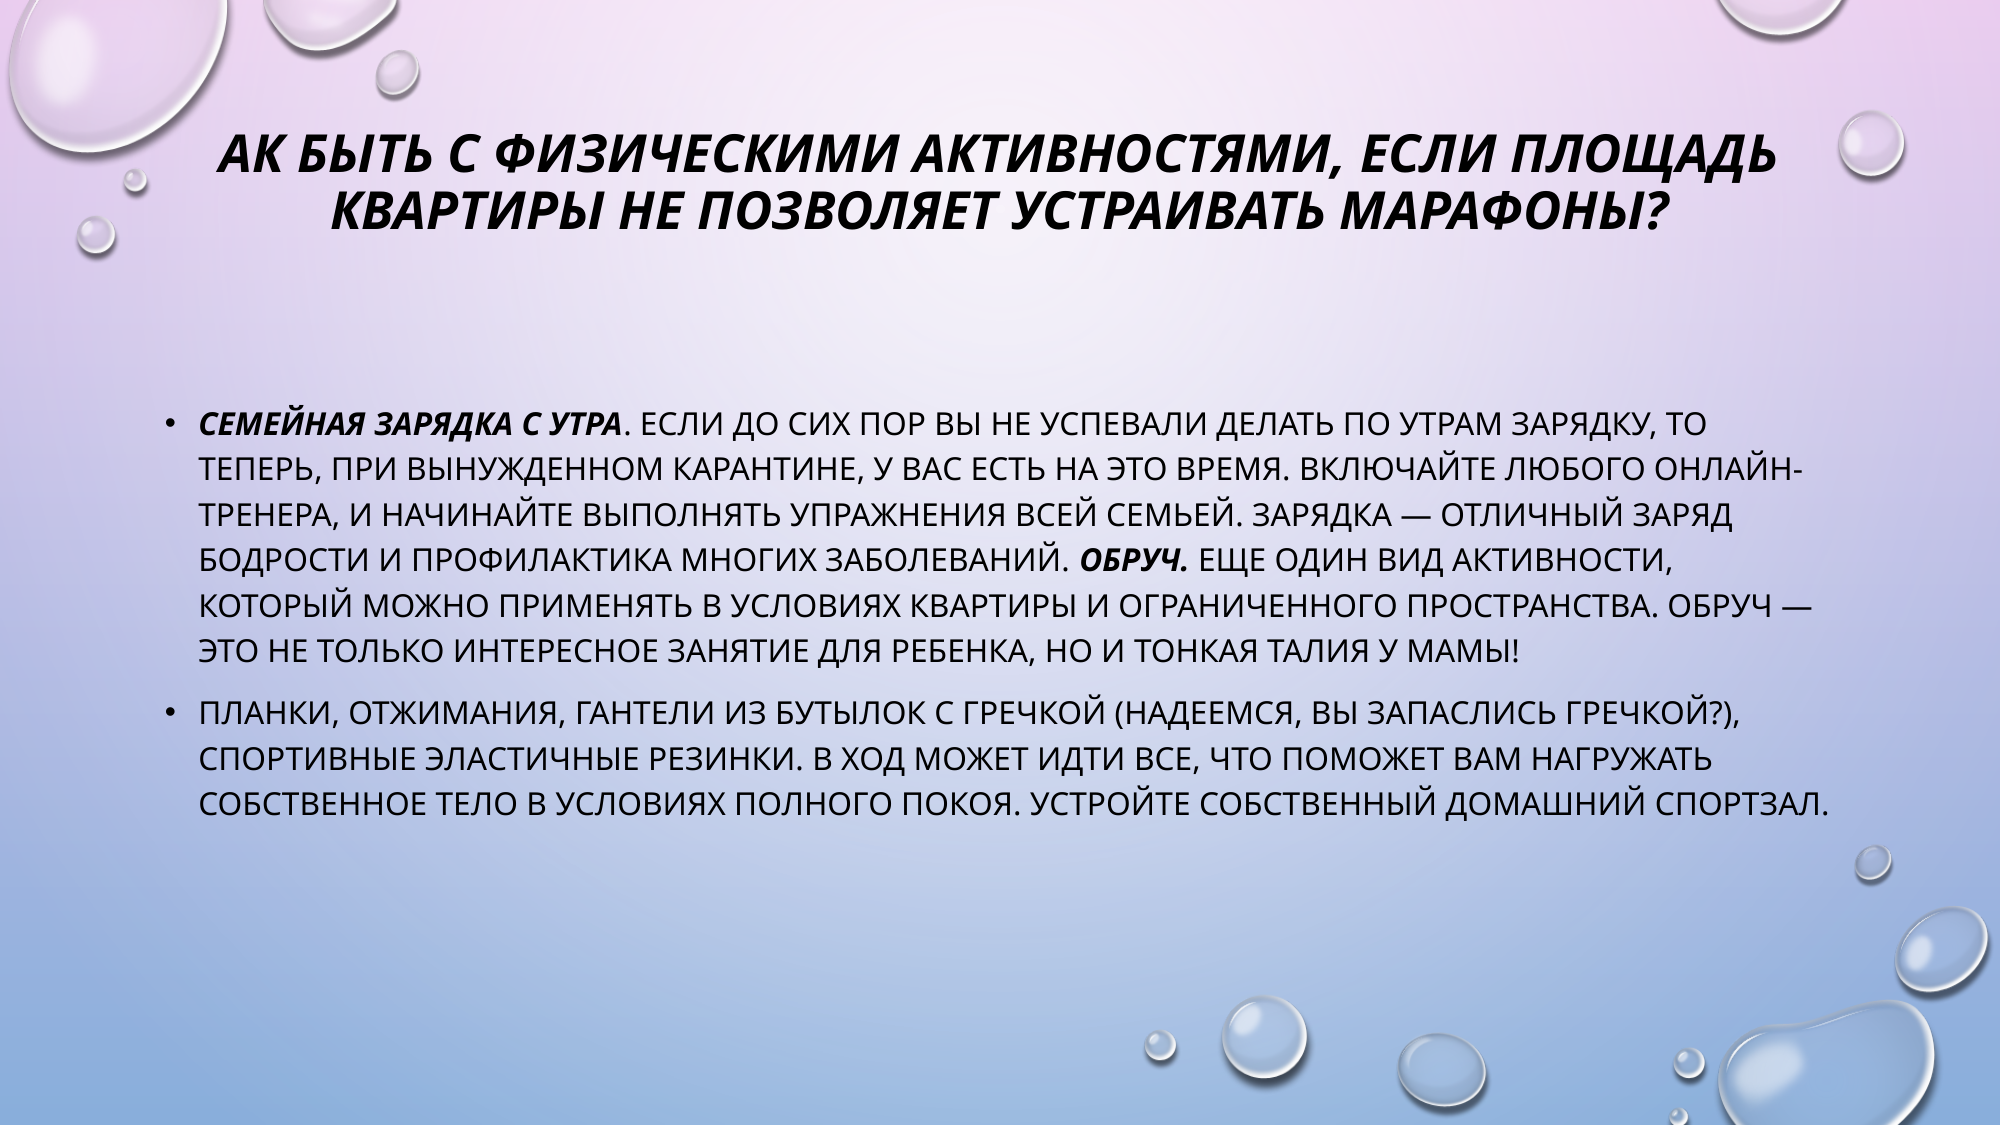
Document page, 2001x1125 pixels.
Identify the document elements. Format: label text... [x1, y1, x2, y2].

list Семейная зарядка с утра. Если до сих пор вы не успевали делать по утрам зарядку, то теперь, при вынужденном карантине, у вас есть на это время. Включайте любого онлайн-тренера, и начинайте выполнять упражнения всей семьей. Зарядка — отличный заряд бодрости и профилактика многих заболеваний. Обруч. Еще один вид активности, который можно применять в условиях квартиры и ограниченного пространства. Обруч — это не только интересное занятие для ребенка, но и тонкая талия у мамы! Планки, отжимания, гантели из бутылок с гречкой (надеемся, вы запаслись гречкой?), спортивные эластичные резинки. В ход может идти все, что поможет вам нагружать собственное тело в условиях полного покоя. Устройте собственный домашний спортзал. [149, 388, 1850, 950]
title ак быть с физическими активностями, если площадь квартиры не позволяет устраивать марафоны? [149, 101, 1851, 267]
picture [0, 0, 2000, 1125]
